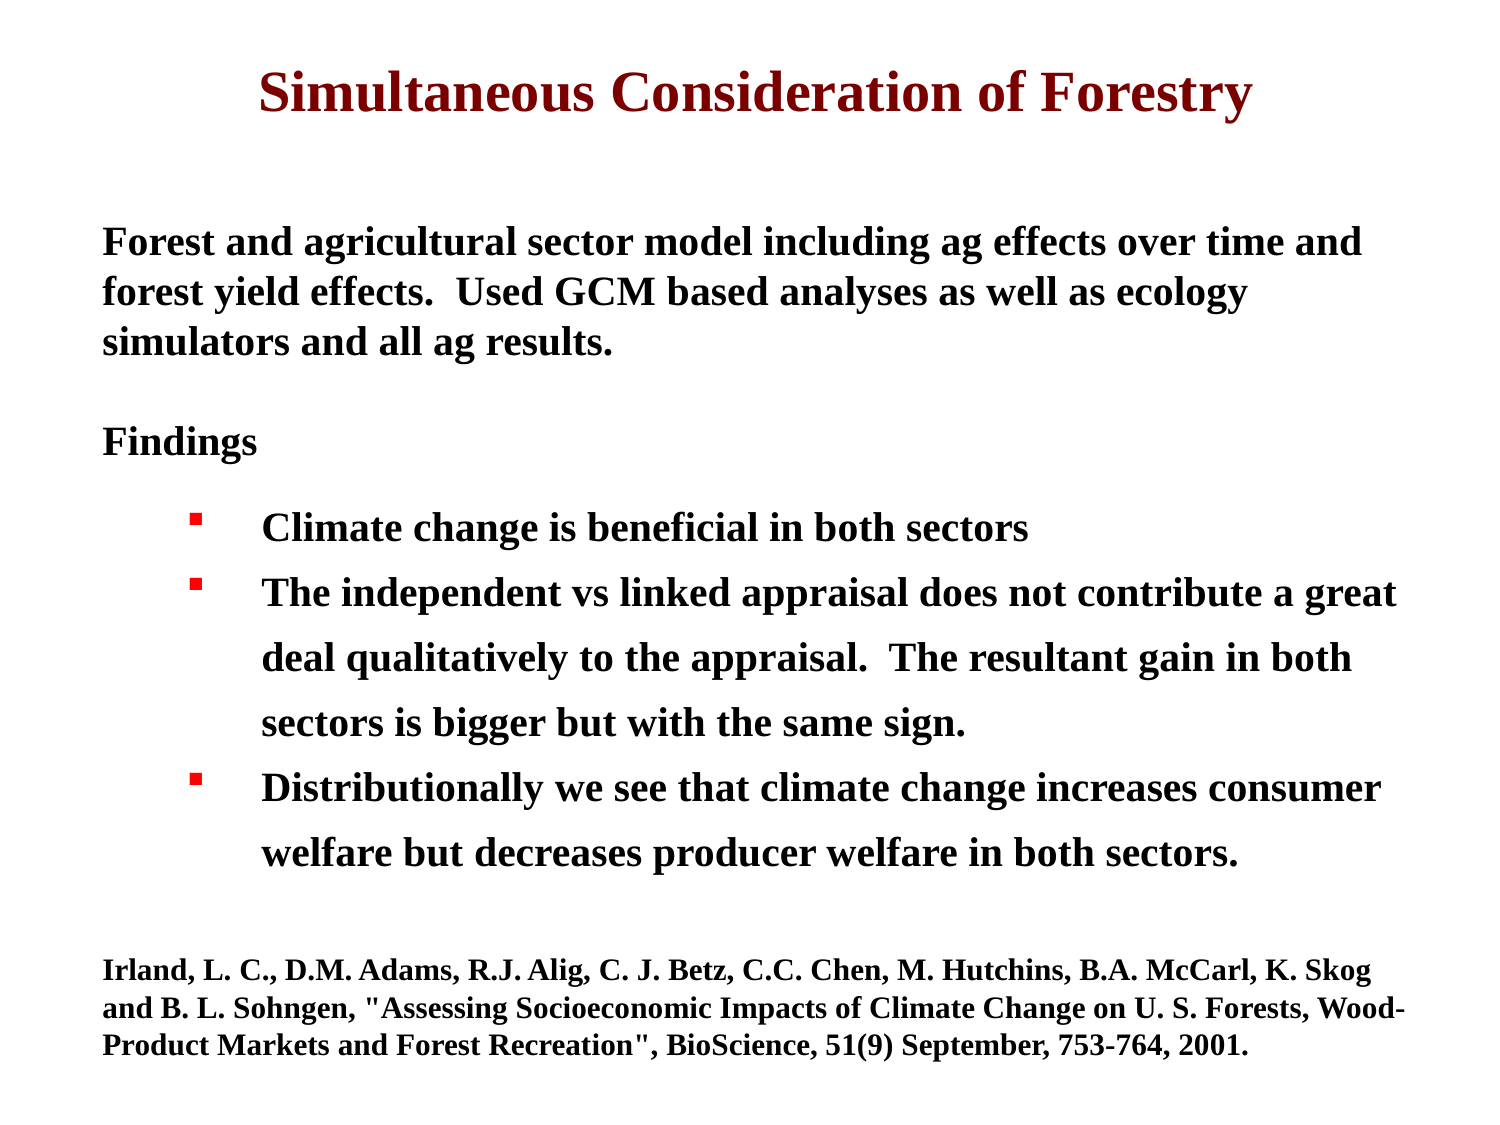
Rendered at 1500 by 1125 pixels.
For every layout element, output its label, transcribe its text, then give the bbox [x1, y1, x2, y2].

text_box Simultaneous Consideration of Forestry Forest and agricultural sector model including ag effects over time and forest yield effects. Used GCM based analyses as well as ecology simulators and all ag results. Findings Climate change is beneficial in both sectors The independent vs linked appraisal does not contribute a great deal qualitatively to the appraisal. The resultant gain in both sectors is bigger but with the same sign. Distributionally we see that climate change increases consumer welfare but decreases producer welfare in both sectors. Irland, L. C., D.M. Adams, R.J. Alig, C. J. Betz, C.C. Chen, M. Hutchins, B.A. McCarl, K. Skog and B. L. Sohngen, "Assessing Socioeconomic Impacts of Climate Change on U. S. Forests, Wood-Product Markets and Forest Recreation", BioScience, 51(9) September, 753-764, 2001. [87, 46, 1425, 1070]
